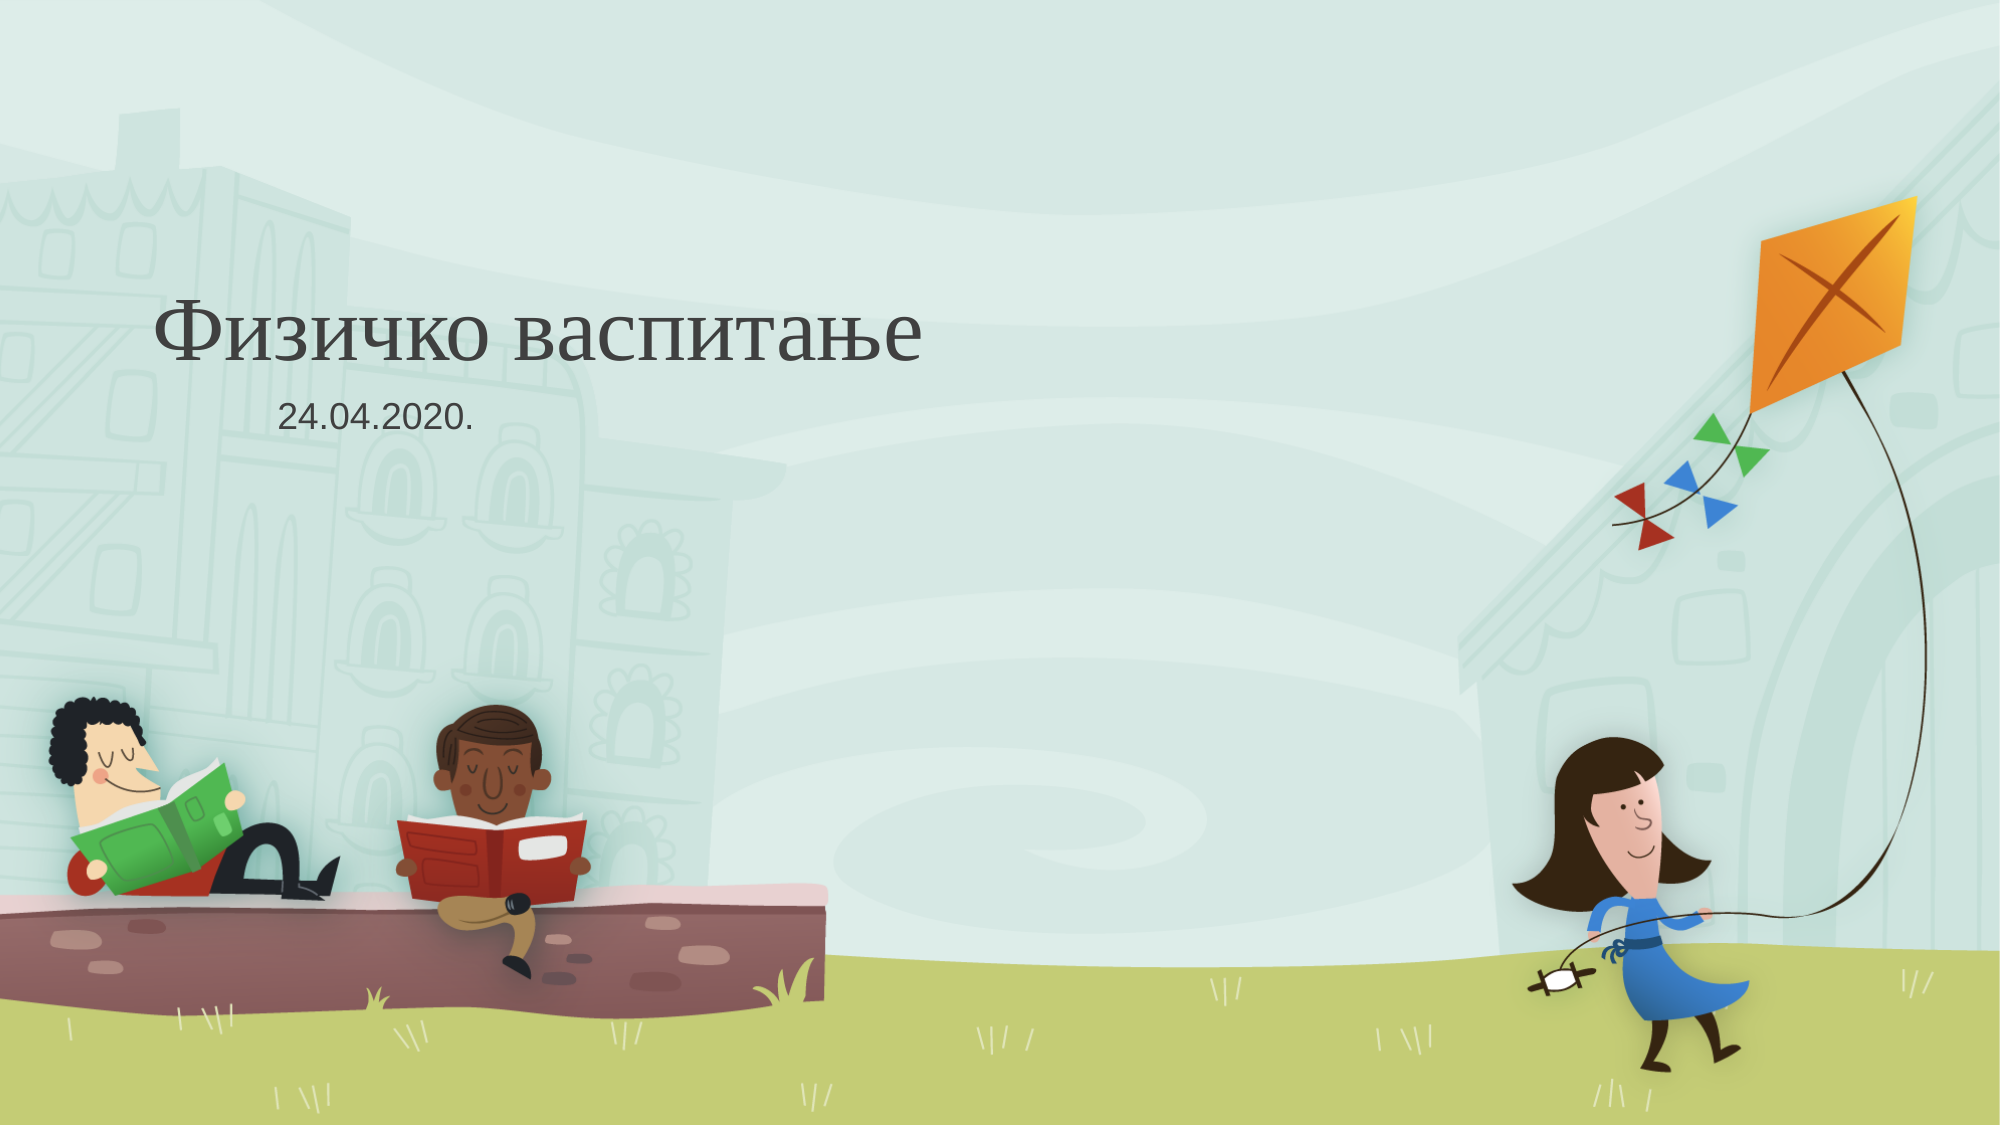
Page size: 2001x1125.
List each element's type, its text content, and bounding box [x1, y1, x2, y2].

title Физичко васпитање [137, 87, 1525, 388]
picture [0, 0, 2000, 1125]
text_box 24.04.2020. [262, 384, 613, 445]
